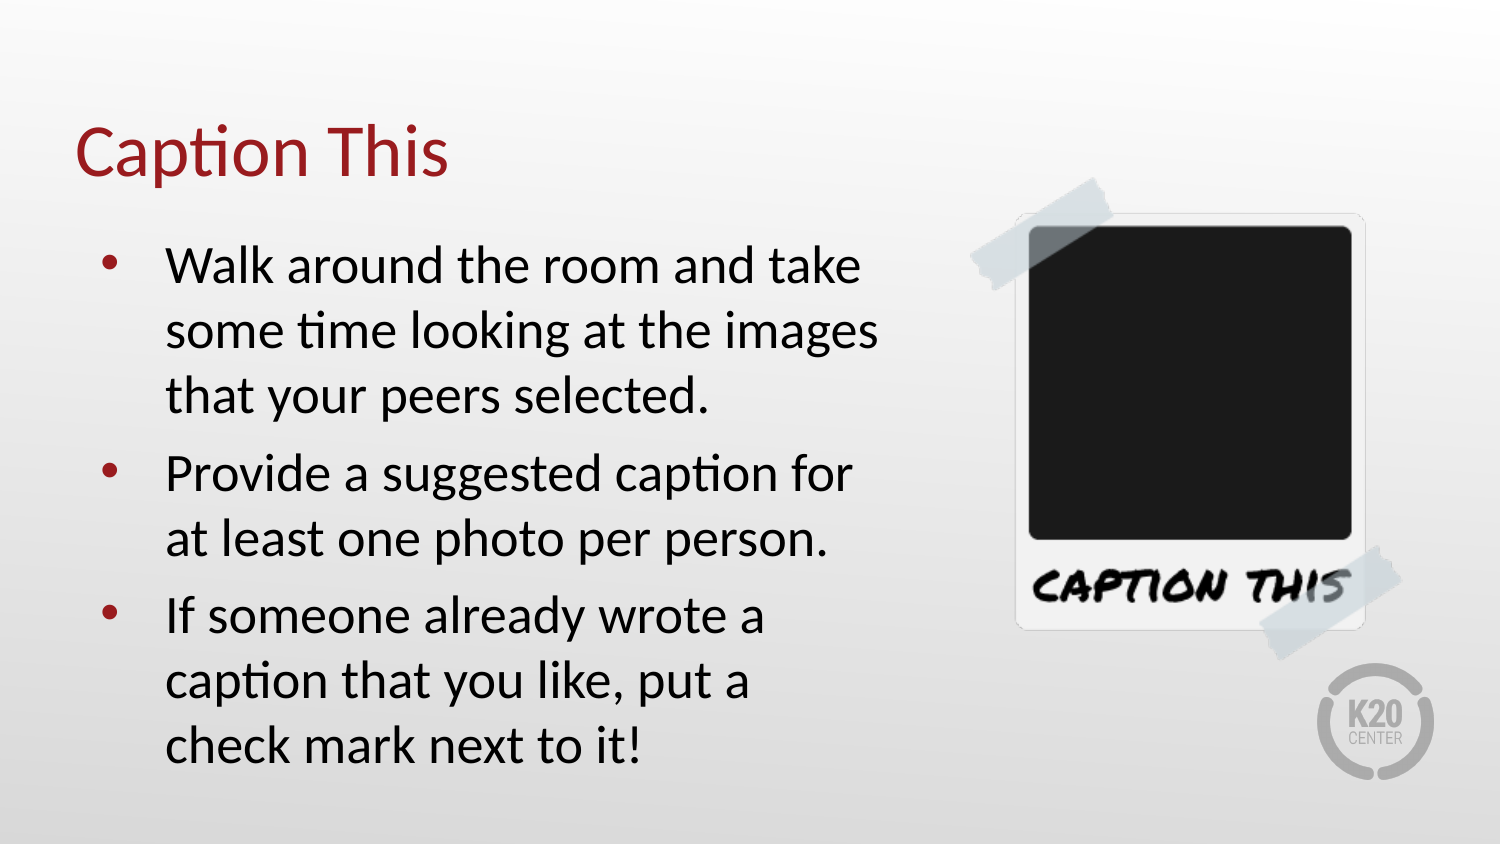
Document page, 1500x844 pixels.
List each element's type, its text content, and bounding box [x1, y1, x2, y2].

title Caption This [75, 50, 1425, 191]
picture [914, 145, 1467, 797]
list Walk around the room and take some time looking at the images that your peers selected. Provide a suggested caption for at least one photo per person. If someone already wrote a caption that you like, put a check mark next to it! [75, 214, 899, 808]
